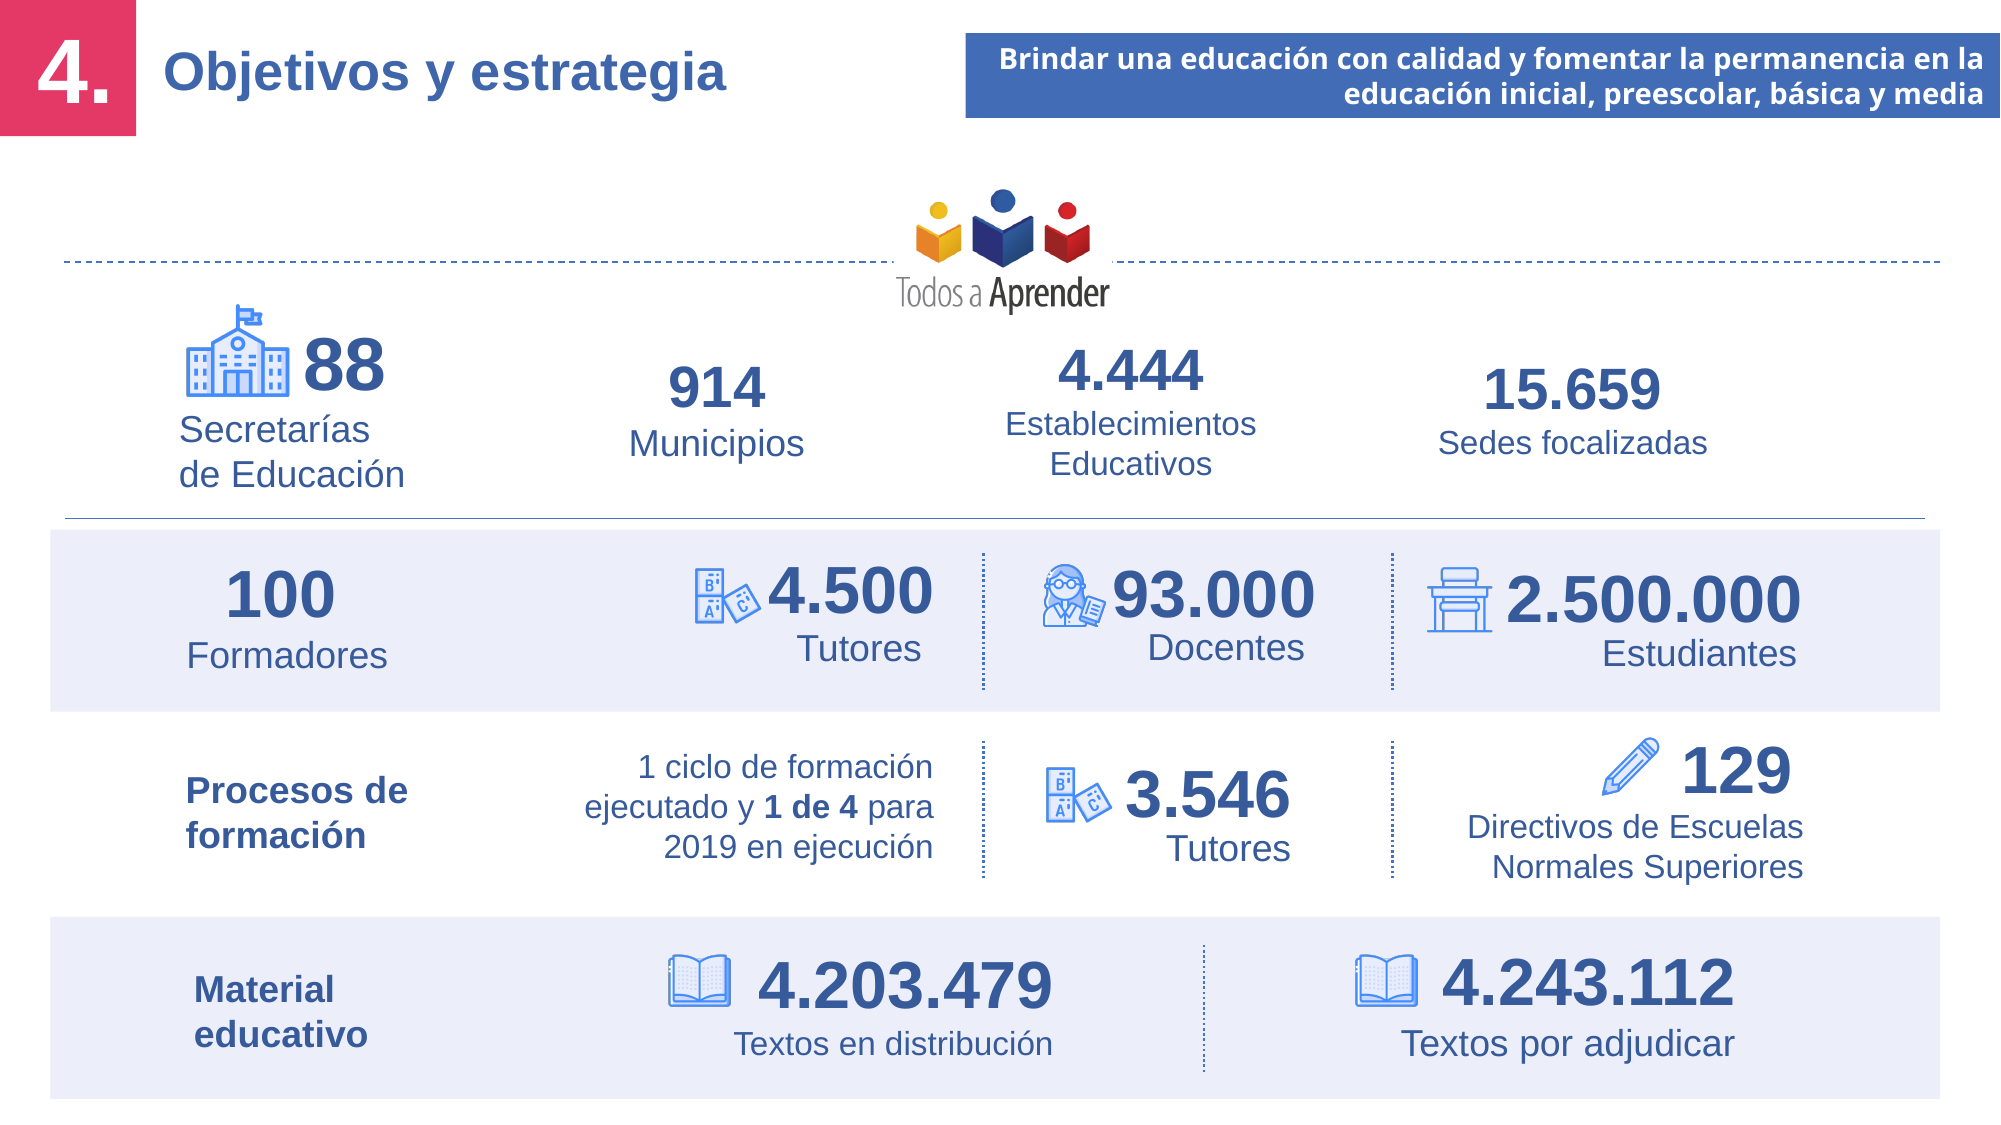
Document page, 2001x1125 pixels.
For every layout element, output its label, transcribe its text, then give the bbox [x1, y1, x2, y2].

picture [663, 944, 736, 1018]
picture [893, 169, 1113, 323]
text_box Secretarías de Educación [164, 397, 425, 503]
picture [175, 285, 304, 412]
text_box Objetivos y estrategia [148, 29, 992, 109]
text_box 914 Municipios [596, 341, 838, 472]
text_box Estudiantes [1584, 621, 1812, 682]
text_box Material educativo [179, 957, 426, 1062]
text_box Formadores [90, 631, 485, 676]
text_box 4.203.479 Textos en distribución [718, 934, 1069, 1069]
text_box Tutores [773, 610, 945, 683]
text_box Tutores [1137, 839, 1307, 883]
text_box 129 [1666, 719, 1807, 814]
text_box [0, 0, 137, 137]
text_box 15.659 Sedes focalizadas [1422, 343, 1724, 469]
text_box 1 ciclo de formación ejecutado y 1 de 4 para 2019 en ejecución [532, 743, 950, 867]
text_box 93.000 [1097, 543, 1332, 639]
text_box 4.243.112 Textos por adjudicar [1385, 931, 1751, 1071]
text_box Procesos de formación [170, 758, 431, 864]
text_box 2.500.000 [1491, 547, 1818, 643]
picture [1043, 564, 1106, 627]
text_box Directivos de Escuelas Normales Superiores [1449, 794, 1820, 896]
text_box 3.546 [1110, 743, 1307, 839]
text_box 4.444 Establecimientos Educativos [980, 331, 1282, 483]
text_box [49, 916, 1941, 1100]
text_box [49, 529, 1941, 713]
picture [1350, 944, 1424, 1018]
picture [1595, 731, 1666, 802]
text_box Docentes [1122, 616, 1331, 676]
text_box 88 [304, 332, 409, 389]
text_box Brindar una educación con calidad y fomentar la permanencia en la educación inicial, preescolar, básica y media [965, 33, 2000, 118]
picture [1423, 563, 1494, 633]
text_box 100 [210, 543, 352, 631]
picture [1040, 758, 1116, 833]
text_box 4. [22, 4, 138, 130]
picture [689, 559, 765, 634]
text_box 4.500 [753, 539, 950, 635]
